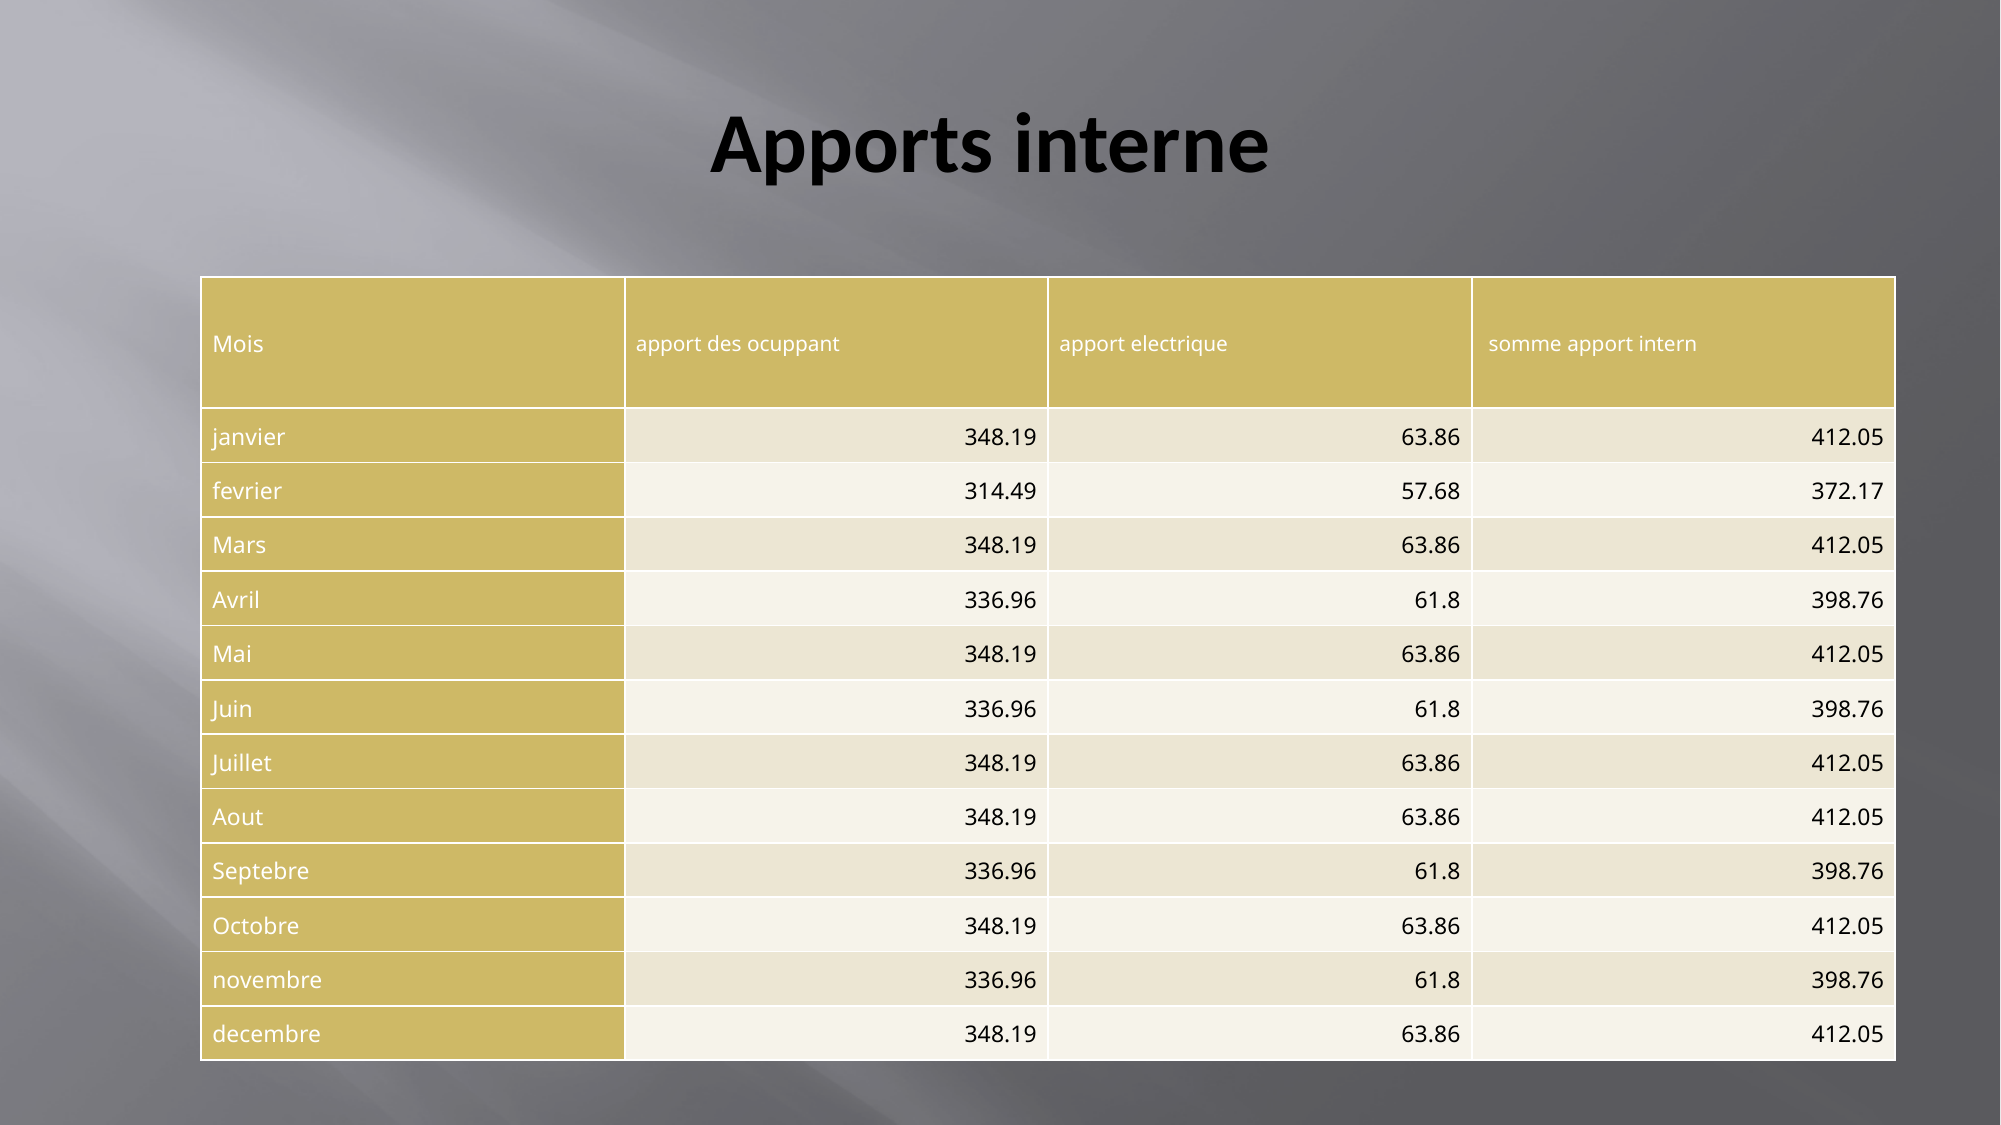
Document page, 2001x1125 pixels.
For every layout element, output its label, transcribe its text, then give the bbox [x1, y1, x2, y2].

table_cell 398.76 [1473, 572, 1894, 625]
table_cell 63.86 [1049, 789, 1471, 842]
table_cell 398.76 [1473, 681, 1894, 733]
table_cell decembre [202, 1007, 624, 1059]
table_cell 412.05 [1473, 518, 1894, 570]
table_cell 412.05 [1473, 898, 1894, 951]
table_cell 412.05 [1473, 409, 1894, 462]
table_header Mois [202, 278, 624, 407]
table_cell janvier [202, 409, 624, 462]
table_cell 348.19 [626, 735, 1047, 788]
table_cell 348.19 [626, 789, 1047, 842]
table_cell Avril [202, 572, 624, 625]
table_cell Aout [202, 789, 624, 842]
table_header apport des ocuppant [626, 278, 1047, 407]
table_cell 61.8 [1049, 844, 1471, 896]
title Apports interne [99, 45, 1900, 233]
table_cell 63.86 [1049, 409, 1471, 462]
table_cell 61.8 [1049, 952, 1471, 1005]
table_cell 63.86 [1049, 735, 1471, 788]
table_cell Mai [202, 626, 624, 679]
table_cell Juin [202, 681, 624, 733]
table_cell 63.86 [1049, 626, 1471, 679]
table_cell 63.86 [1049, 898, 1471, 951]
table_cell Octobre [202, 898, 624, 951]
table_cell 372.17 [1473, 463, 1894, 516]
table_header apport electrique [1049, 278, 1471, 407]
table_cell 348.19 [626, 518, 1047, 570]
table_header somme apport intern [1473, 278, 1894, 407]
table_cell 412.05 [1473, 1007, 1894, 1059]
table_cell 336.96 [626, 952, 1047, 1005]
table_cell 398.76 [1473, 844, 1894, 896]
table_cell Mars [202, 518, 624, 570]
table_cell 57.68 [1049, 463, 1471, 516]
table_cell 63.86 [1049, 1007, 1471, 1059]
table_cell Juillet [202, 735, 624, 788]
table_cell 348.19 [626, 409, 1047, 462]
table_cell 61.8 [1049, 681, 1471, 733]
table_cell 61.8 [1049, 572, 1471, 625]
table_cell Septebre [202, 844, 624, 896]
table_cell 336.96 [626, 681, 1047, 733]
table_cell 348.19 [626, 626, 1047, 679]
table_cell novembre [202, 952, 624, 1005]
table_cell 348.19 [626, 898, 1047, 951]
table_cell 348.19 [626, 1007, 1047, 1059]
table_cell 412.05 [1473, 789, 1894, 842]
table_cell 336.96 [626, 844, 1047, 896]
table_cell 412.05 [1473, 626, 1894, 679]
table_cell 314.49 [626, 463, 1047, 516]
table_cell 412.05 [1473, 735, 1894, 788]
table_cell 398.76 [1473, 952, 1894, 1005]
table_cell 63.86 [1049, 518, 1471, 570]
table_cell 336.96 [626, 572, 1047, 625]
table_cell fevrier [202, 463, 624, 516]
